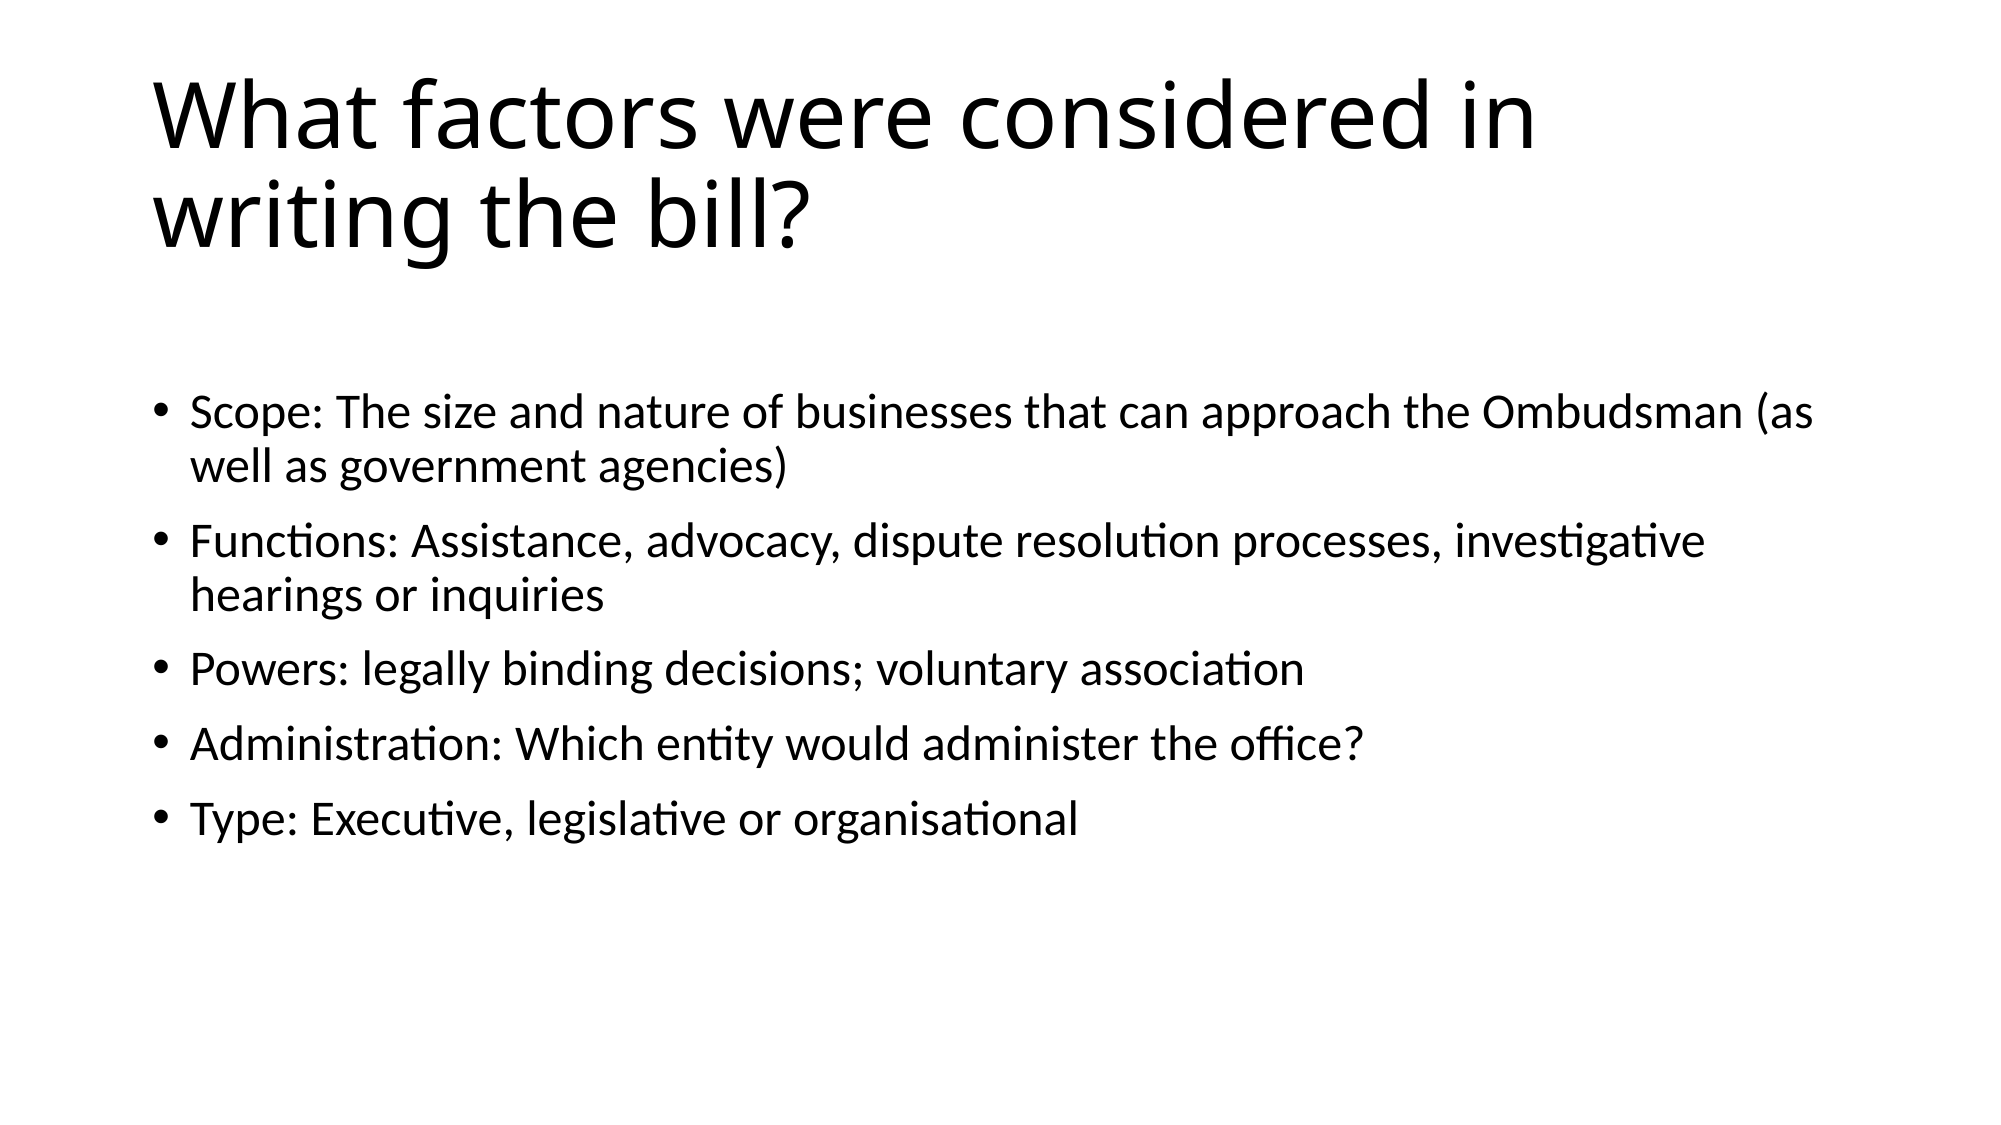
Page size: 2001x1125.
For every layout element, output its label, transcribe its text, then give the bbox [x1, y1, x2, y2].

list Scope: The size and nature of businesses that can approach the Ombudsman (as well as government agencies) Functions: Assistance, advocacy, dispute resolution processes, investigative hearings or inquiries Powers: legally binding decisions; voluntary association Administration: Which entity would administer the office? Type: Executive, legislative or organisational [137, 377, 1863, 945]
title What factors were considered in writing the bill? [137, 59, 1863, 278]
